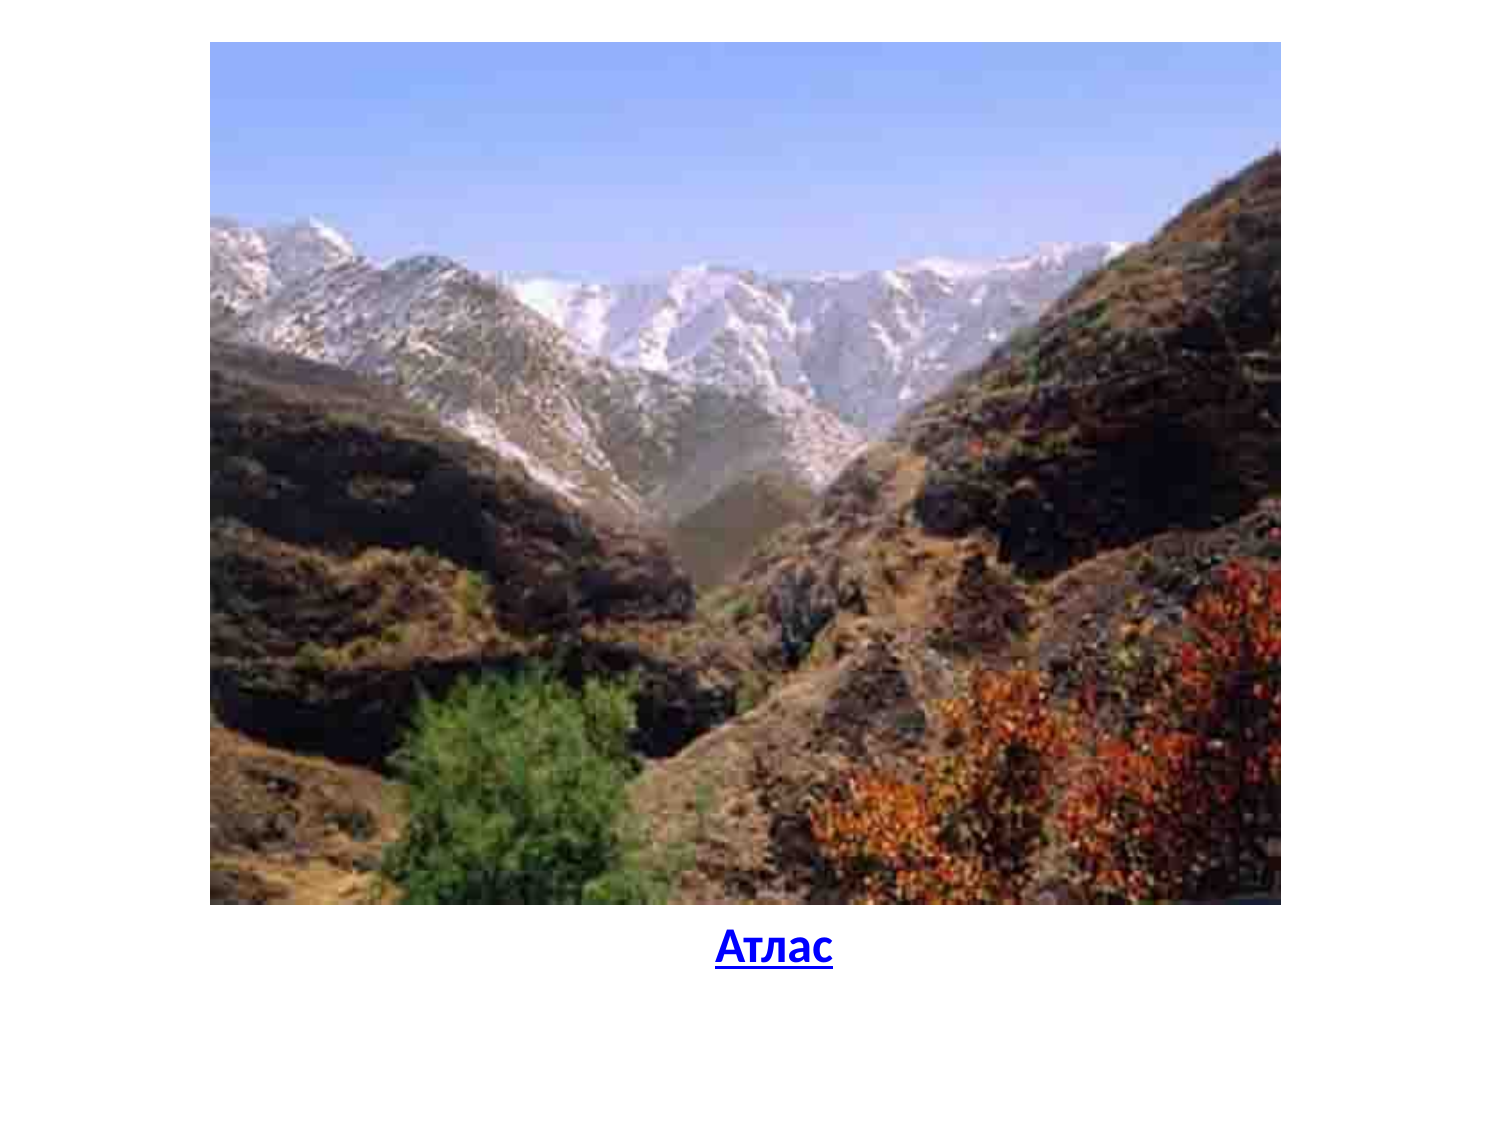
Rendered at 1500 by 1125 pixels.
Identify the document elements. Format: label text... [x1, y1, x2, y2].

text_box Атлас [689, 915, 849, 980]
picture [210, 42, 1281, 906]
